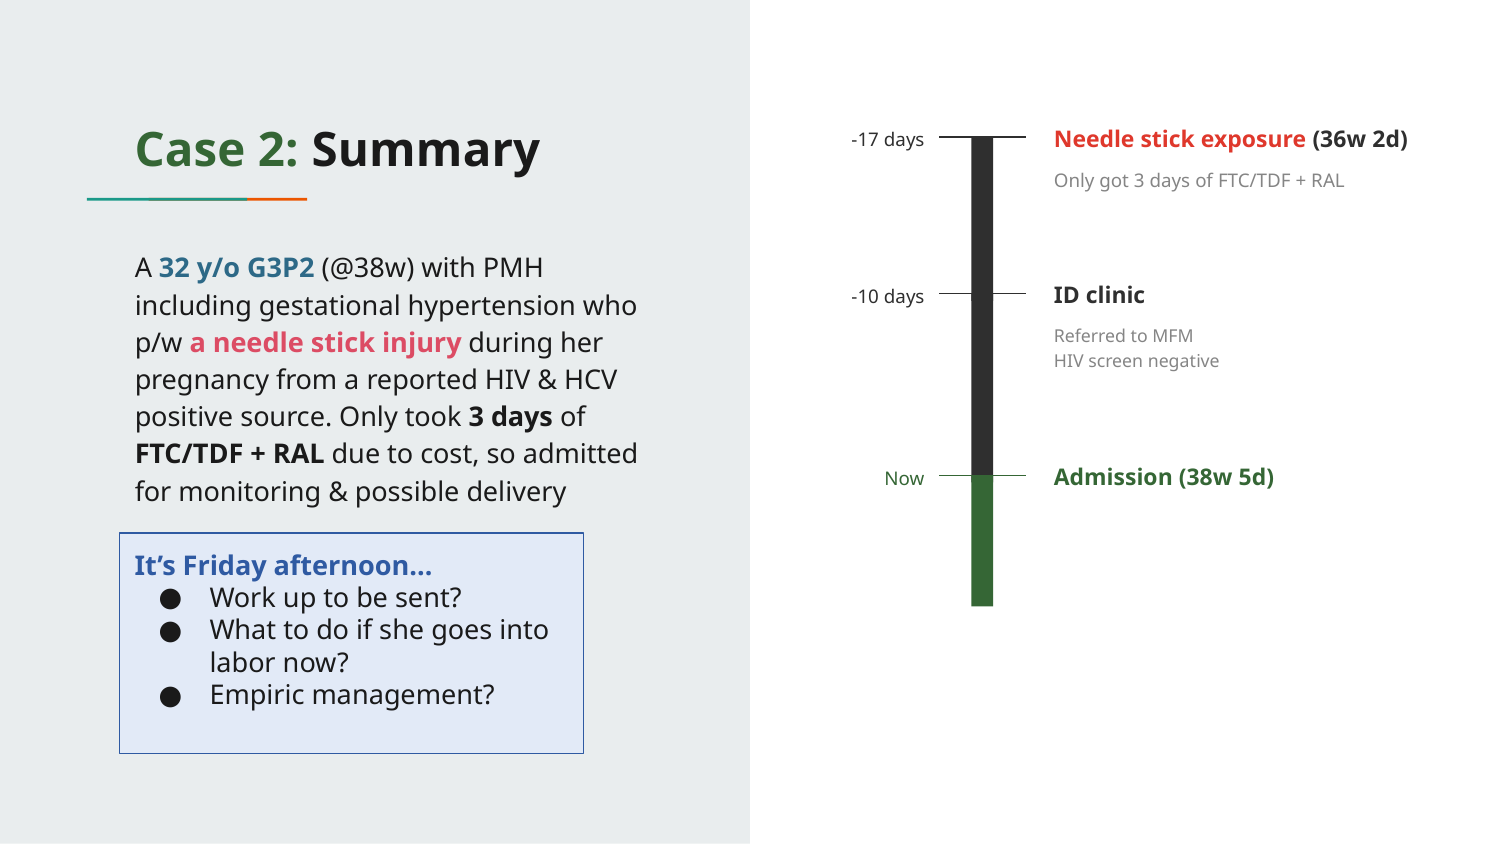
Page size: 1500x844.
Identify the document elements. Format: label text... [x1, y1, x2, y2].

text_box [814, 104, 1487, 260]
text_box It’s Friday afternoon… Work up to be sent? What to do if she goes into labor now? Empiric management? [119, 532, 584, 754]
title Case 2: Summary [119, 103, 738, 192]
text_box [814, 443, 1487, 607]
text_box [814, 261, 1487, 442]
list A 32 y/o G3P2 (@38w) with PMH including gestational hypertension who p/w a needle stick injury during her pregnancy from a reported HIV & HCV positive source. Only took 3 days of FTC/TDF + RAL due to cost, so admitted for monitoring & possible delivery [119, 230, 674, 728]
